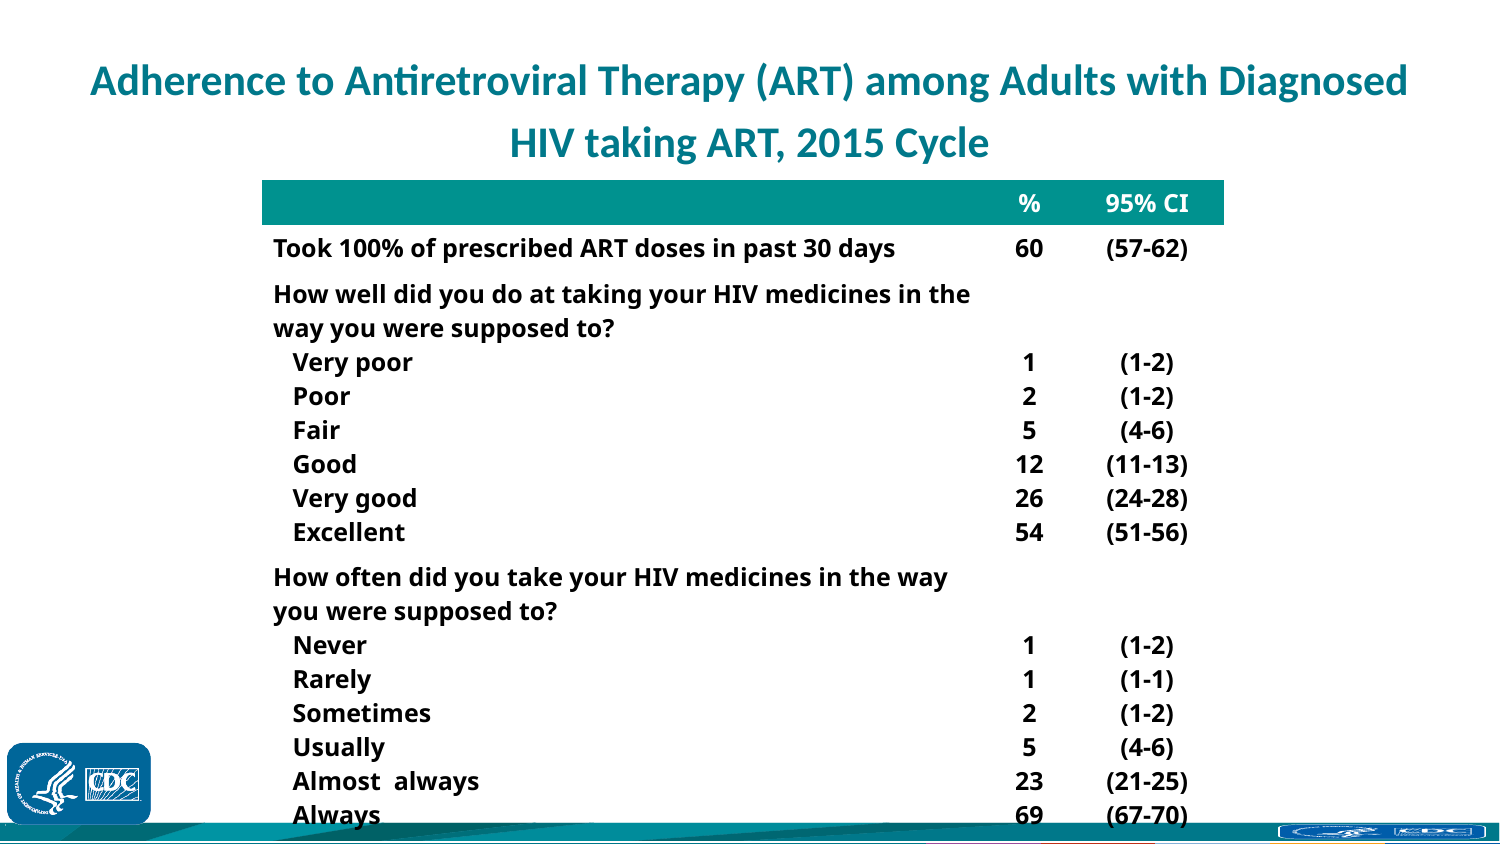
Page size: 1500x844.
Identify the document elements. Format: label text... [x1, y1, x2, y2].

table_cell (57-62) [1070, 225, 1224, 271]
table_header 95% CI [1070, 180, 1224, 225]
table_cell 1 1 2 5 23 69 [989, 554, 1070, 838]
table_cell (1-2) (1-2) (4-6) (11-13) (24-28) (51-56) [1070, 271, 1224, 554]
picture [5, 741, 152, 826]
table_cell How often did you take your HIV medicines in the way you were supposed to? Never Rarely Sometimes Usually Almost always Always [262, 554, 989, 838]
title Adherence to Antiretroviral Therapy (ART) among Adults with Diagnosed HIV taking ART, 2015 Cycle [75, 33, 1425, 175]
table_cell How well did you do at taking your HIV medicines in the way you were supposed to? Very poor Poor Fair Good Very good Excellent [262, 271, 989, 554]
table_cell Took 100% of prescribed ART doses in past 30 days [262, 225, 989, 271]
table_header % [989, 180, 1070, 225]
table_header [262, 180, 989, 225]
table_cell 60 [989, 225, 1070, 271]
table_cell 1 2 5 12 26 54 [989, 271, 1070, 554]
table_cell (1-2) (1-1) (1-2) (4-6) (21-25) (67-70) [1070, 554, 1224, 838]
